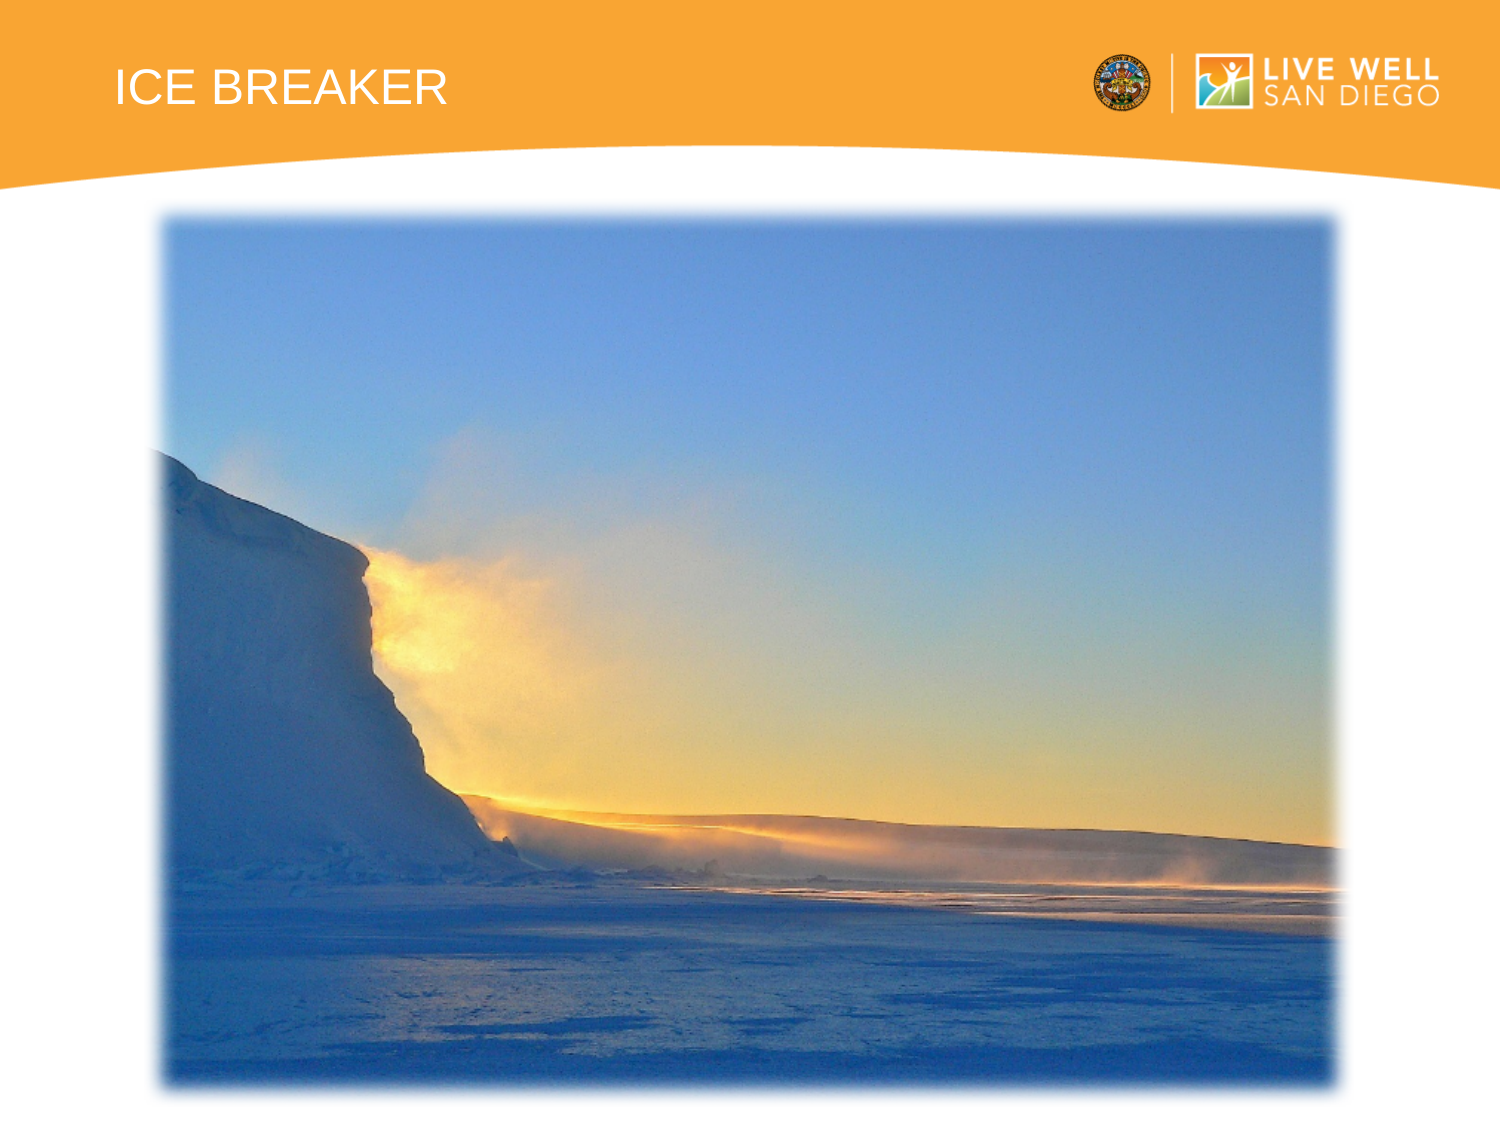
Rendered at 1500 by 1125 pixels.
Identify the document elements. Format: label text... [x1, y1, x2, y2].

title Ice Breaker [113, 27, 1052, 150]
picture [0, 0, 1500, 1125]
